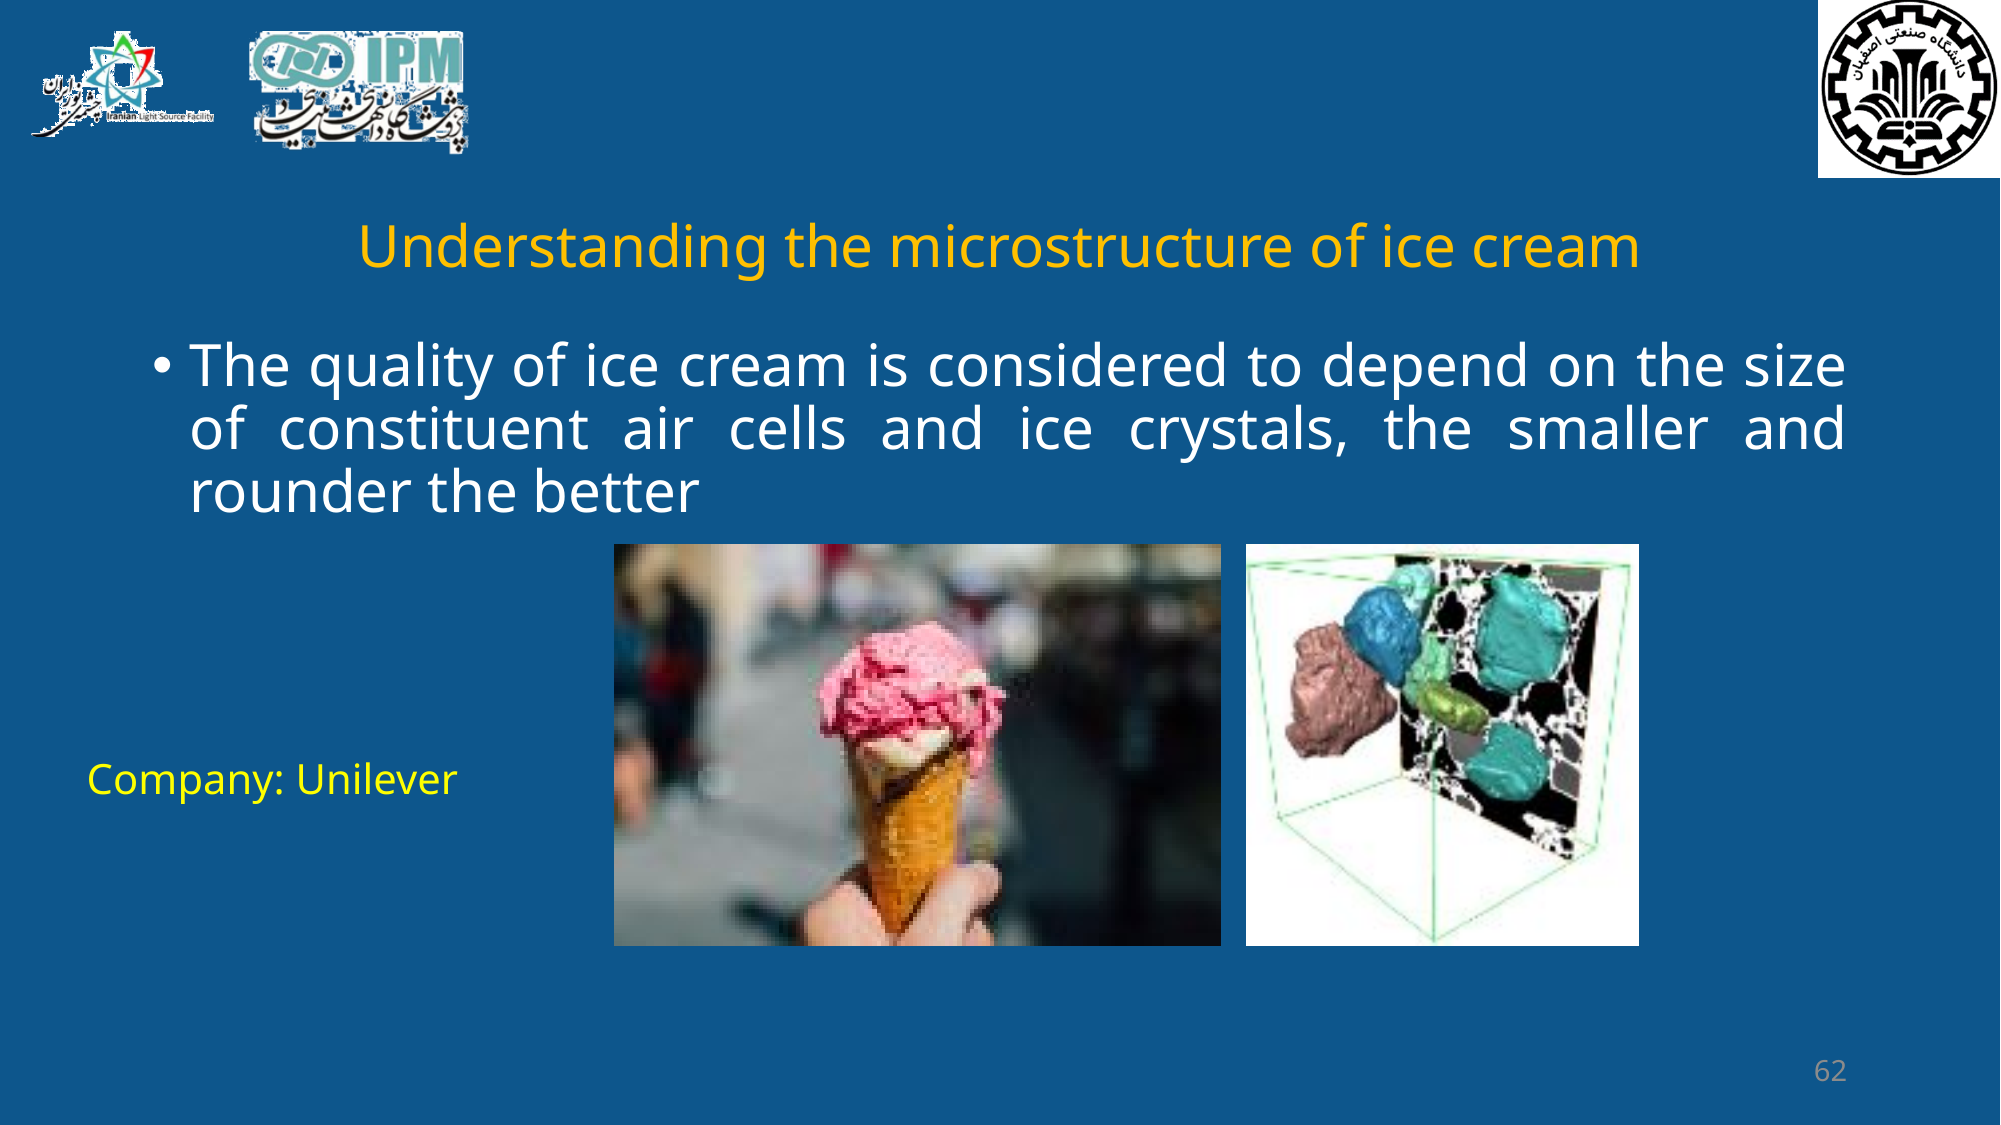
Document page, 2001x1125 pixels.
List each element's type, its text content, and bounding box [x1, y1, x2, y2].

title Understanding the microstructure of ice cream [137, 187, 1863, 311]
picture [614, 544, 1221, 946]
slide_number 62 [1412, 1042, 1863, 1103]
picture [1818, 0, 2000, 178]
list The quality of ice cream is considered to depend on the size of constituent air cells and ice crystals, the smaller and rounder the better [137, 328, 1863, 1043]
text_box Company: Unilever [71, 745, 614, 810]
picture [27, 31, 216, 137]
picture [249, 31, 469, 155]
picture [1246, 544, 1639, 946]
